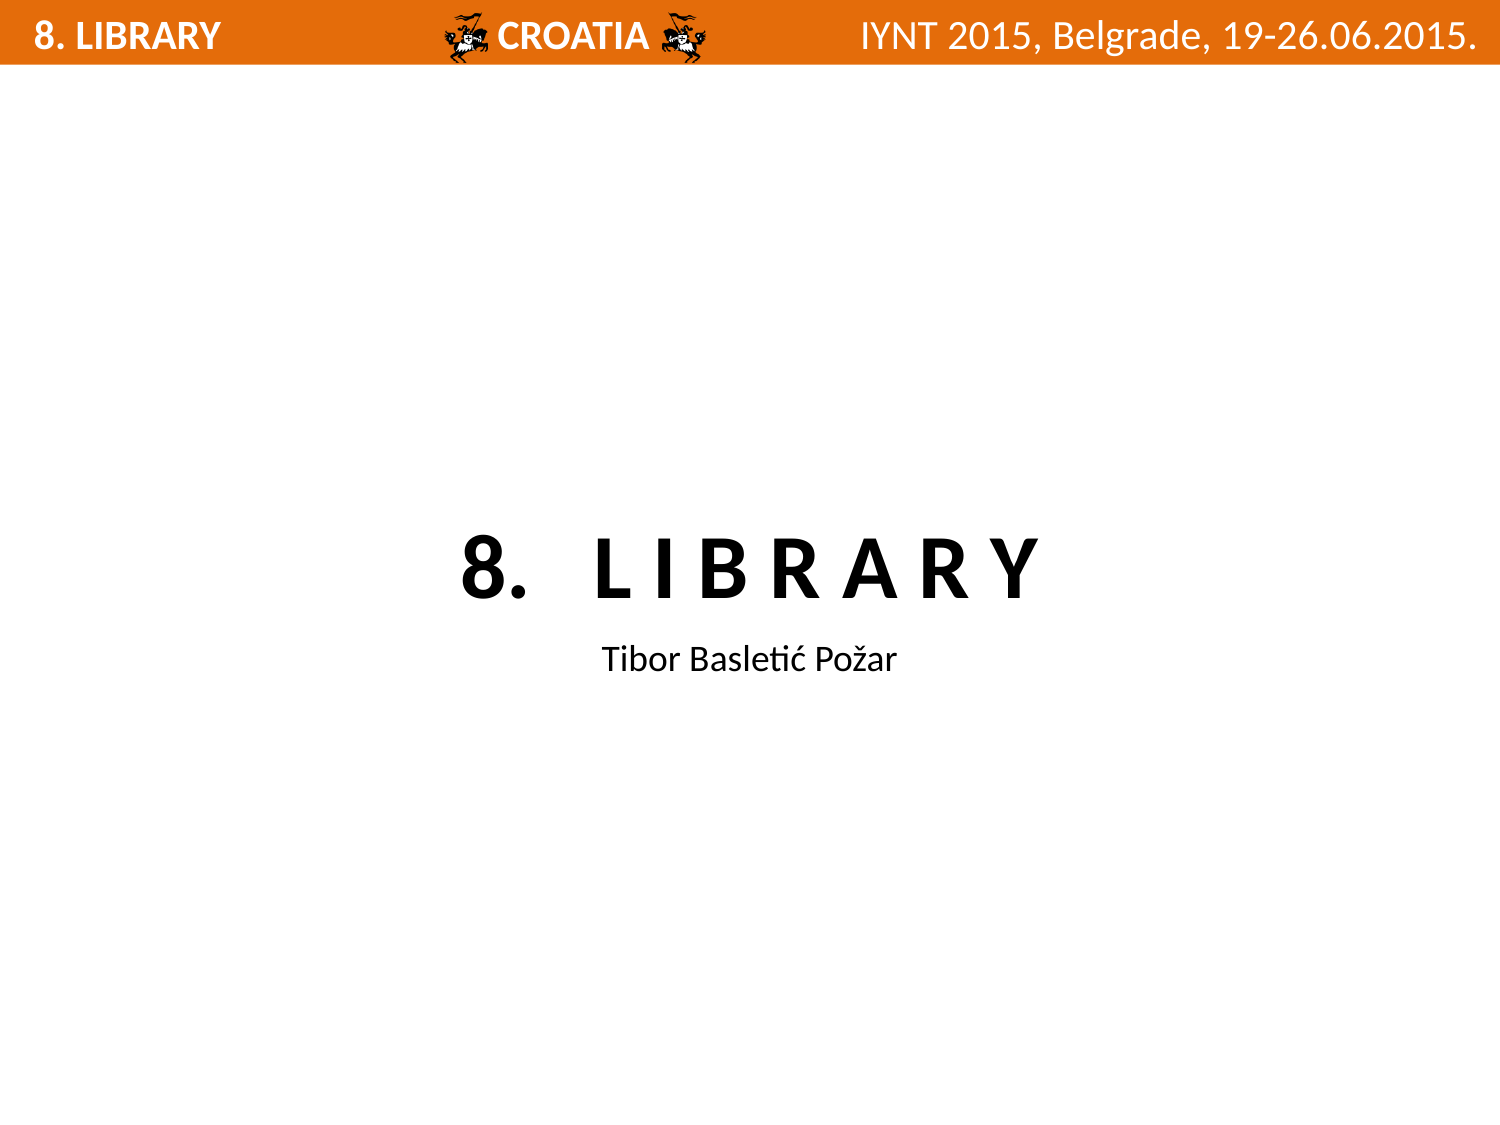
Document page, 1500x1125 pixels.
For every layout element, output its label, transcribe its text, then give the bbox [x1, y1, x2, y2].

text_box 8. L I B R A R Y [445, 499, 1055, 624]
text_box Tibor Basletić Požar [586, 626, 913, 687]
picture [662, 12, 706, 63]
picture [444, 12, 488, 63]
